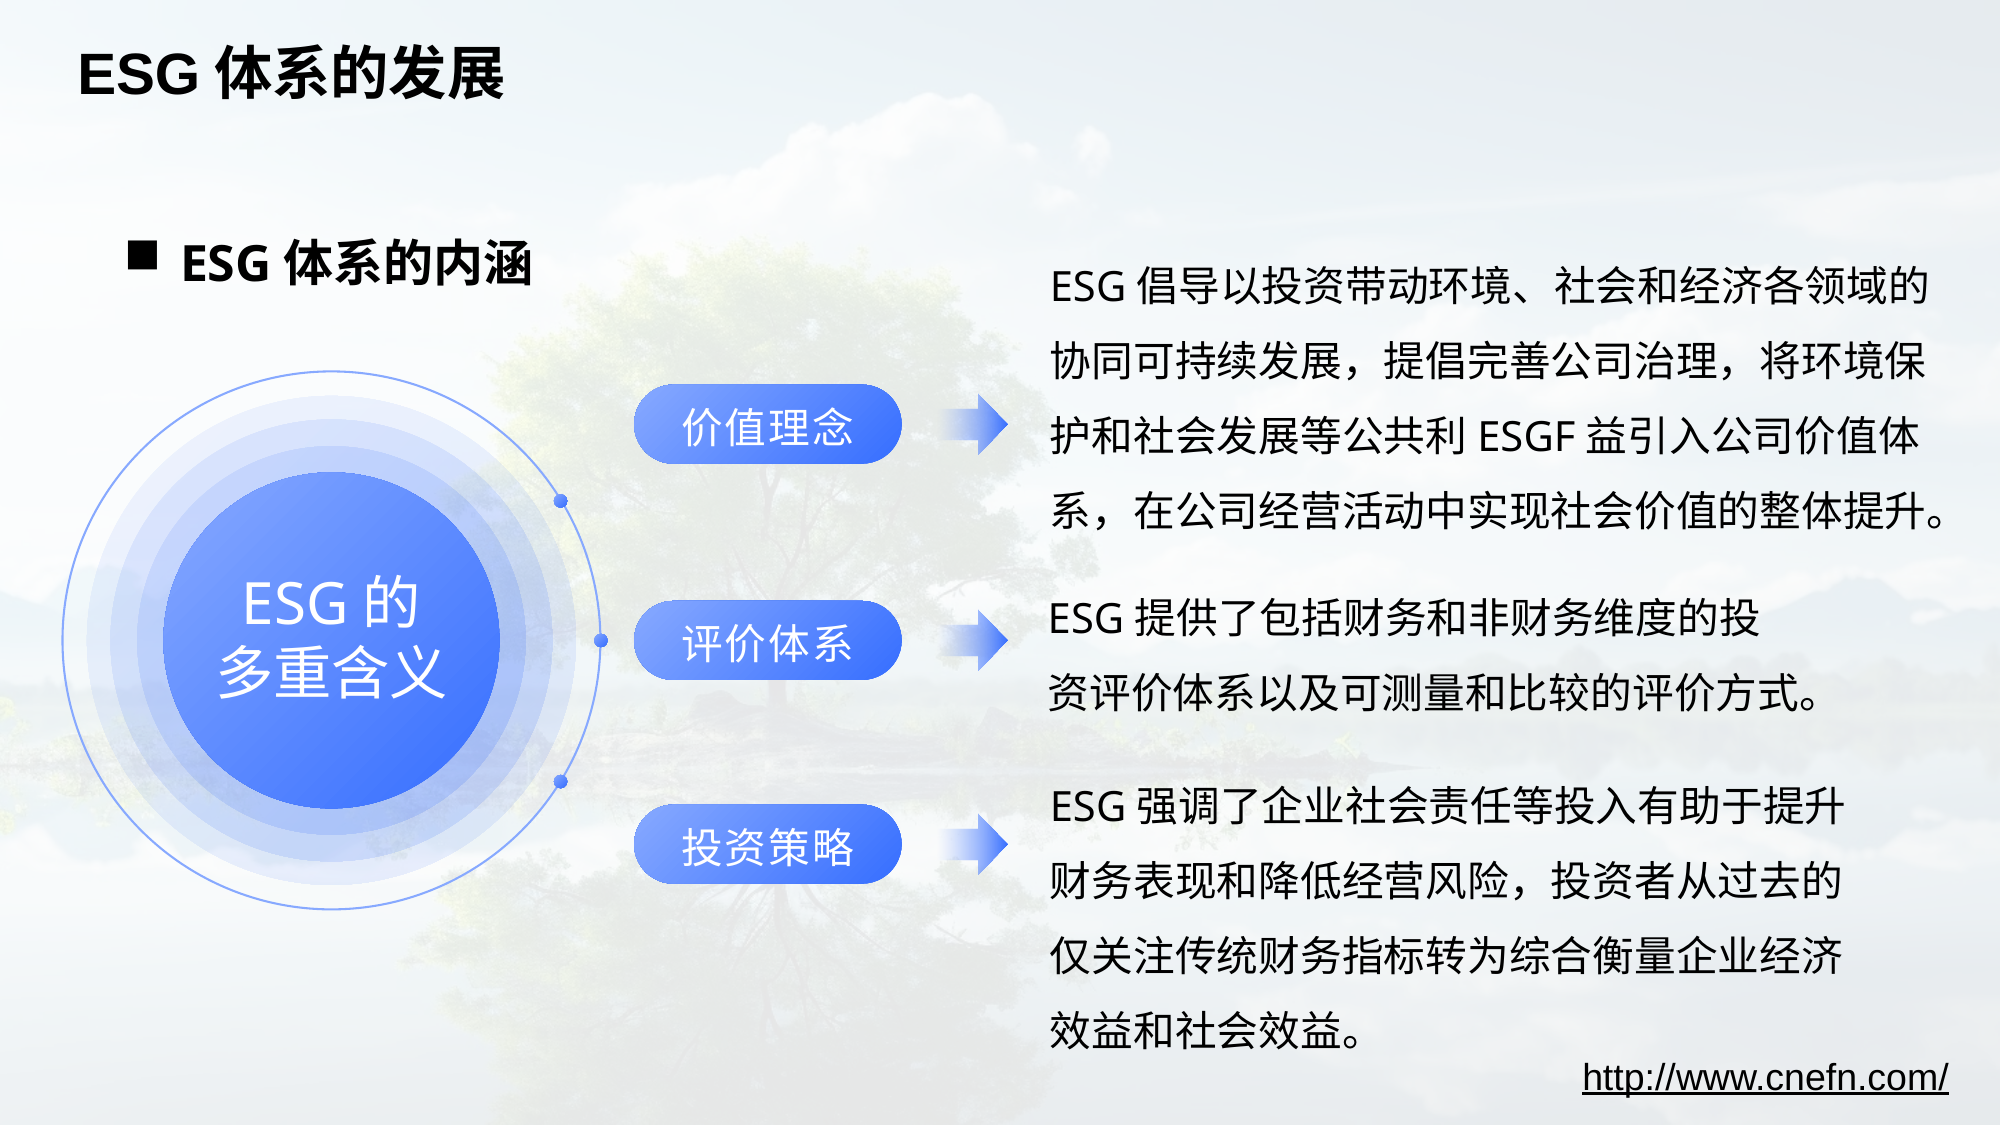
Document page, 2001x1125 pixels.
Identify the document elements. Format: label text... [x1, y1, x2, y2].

text_box [494, 594, 501, 687]
text_box 价值理念 [662, 394, 874, 459]
text_box [936, 811, 1010, 877]
text_box [552, 773, 569, 790]
text_box [85, 394, 577, 886]
text_box 投资策略 [662, 814, 874, 879]
text_box [183, 471, 480, 559]
text_box [61, 370, 602, 911]
text_box ESG的 多重含义 [169, 559, 494, 714]
text_box 评价体系 [662, 610, 874, 676]
text_box ESG强调了企业社会责任等投入有助于提升财务表现和降低经营风险，投资者从过去的仅关注传统财务指标转为综合衡量企业经济效益和社会效益。 [1049, 755, 1871, 1056]
text_box [936, 607, 1010, 674]
text_box ESG体系的内涵 [109, 194, 1915, 300]
text_box [633, 803, 903, 885]
text_box [109, 418, 554, 863]
text_box ESG提供了包括财务和非财务维度的投资评价体系以及可测量和比较的评价方式。 [1047, 567, 1801, 718]
text_box [136, 445, 527, 836]
text_box [162, 593, 169, 688]
text_box [179, 714, 484, 810]
text_box ESG倡导以投资带动环境、社会和经济各领域的协同可持续发展，提倡完善公司治理，将环境保护和社会发展等公共利ESGF益引入公司价值体系，在公司经营活动中实现社会价值的整体提升。 [1049, 235, 1957, 536]
text_box [936, 391, 1010, 457]
text_box [552, 493, 569, 509]
title ESG体系的发展 [62, 22, 1160, 114]
text_box [593, 632, 609, 649]
text_box [633, 599, 903, 681]
text_box [633, 383, 903, 465]
